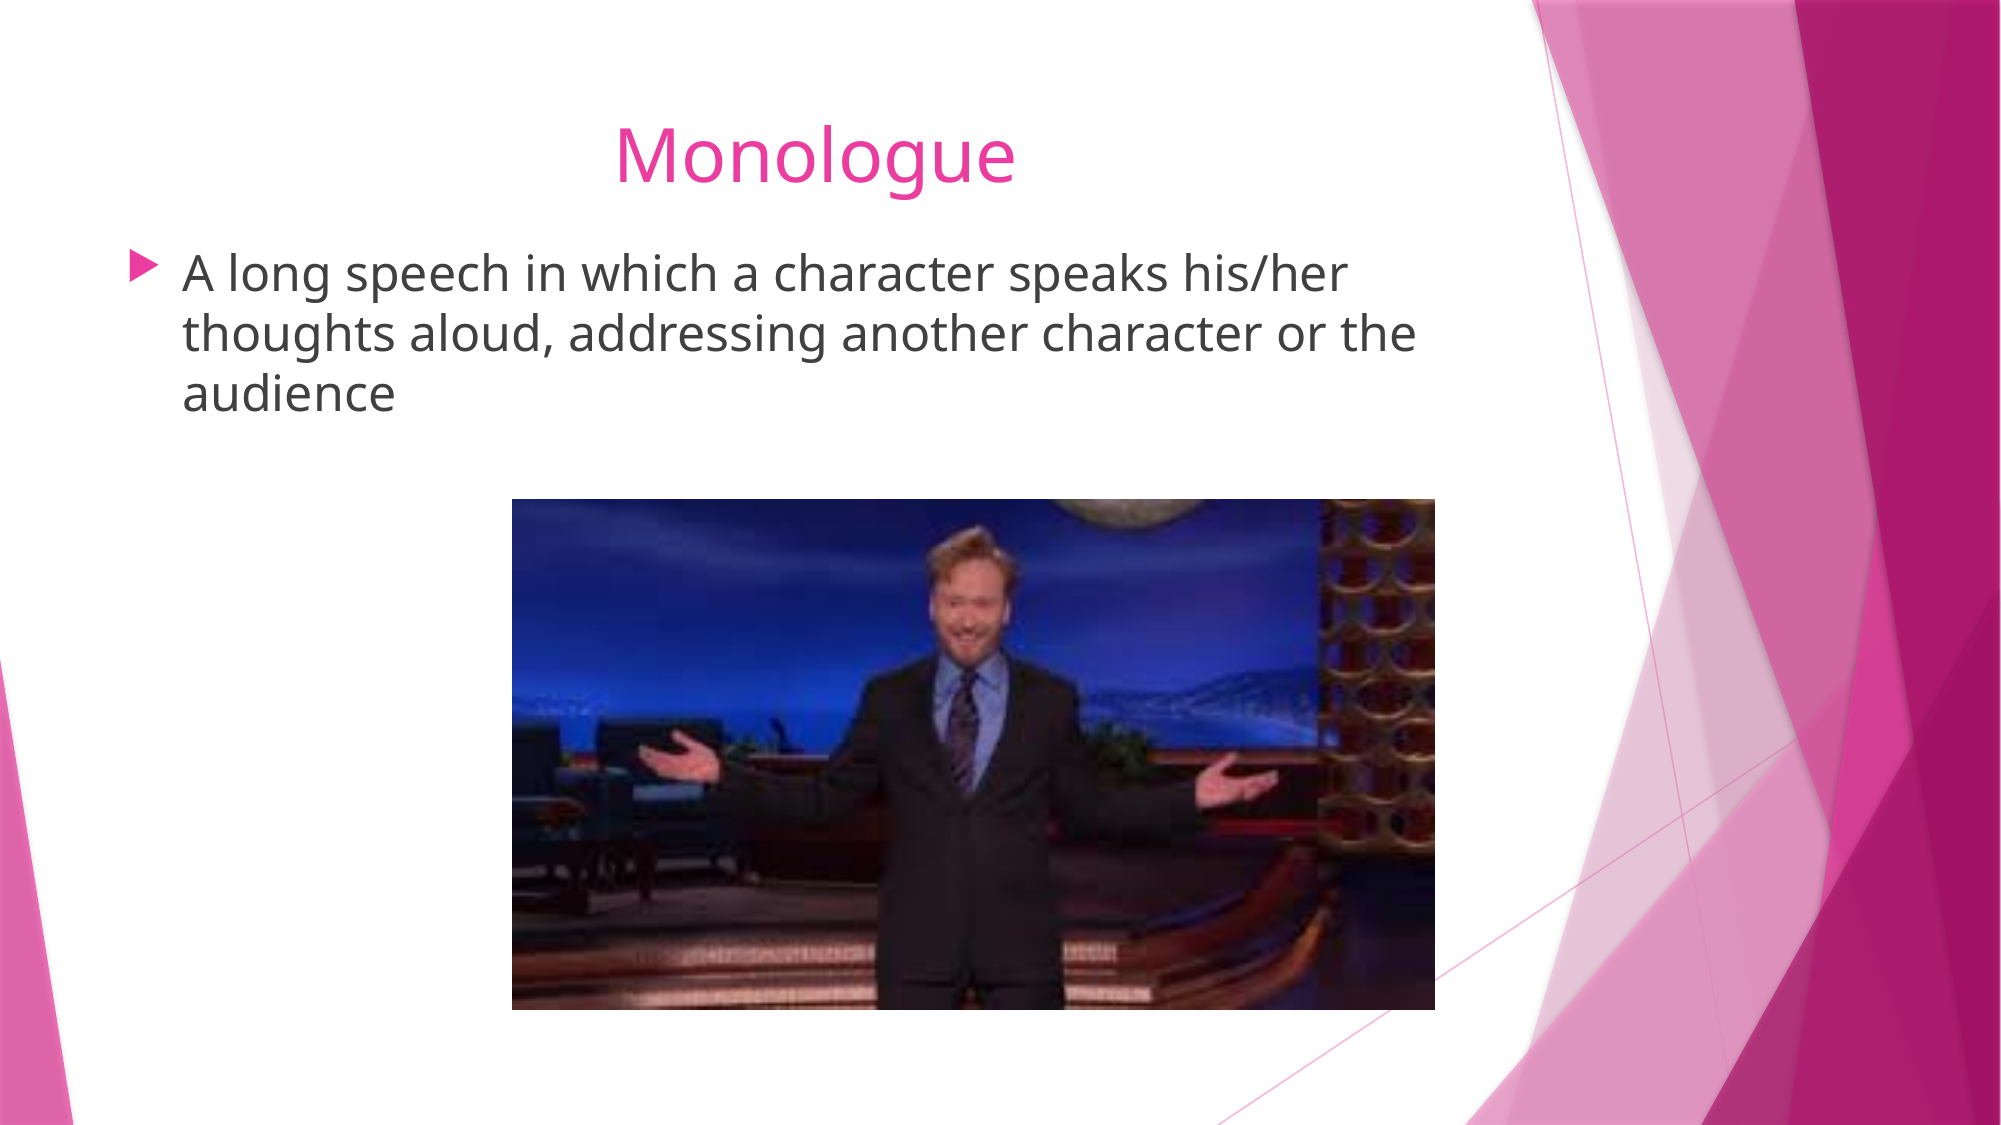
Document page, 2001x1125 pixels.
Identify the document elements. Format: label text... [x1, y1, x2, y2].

title Monologue [111, 99, 1522, 233]
list A long speech in which a character speaks his/her thoughts aloud, addressing another character or the audience [111, 233, 1522, 871]
picture [511, 499, 1435, 1011]
